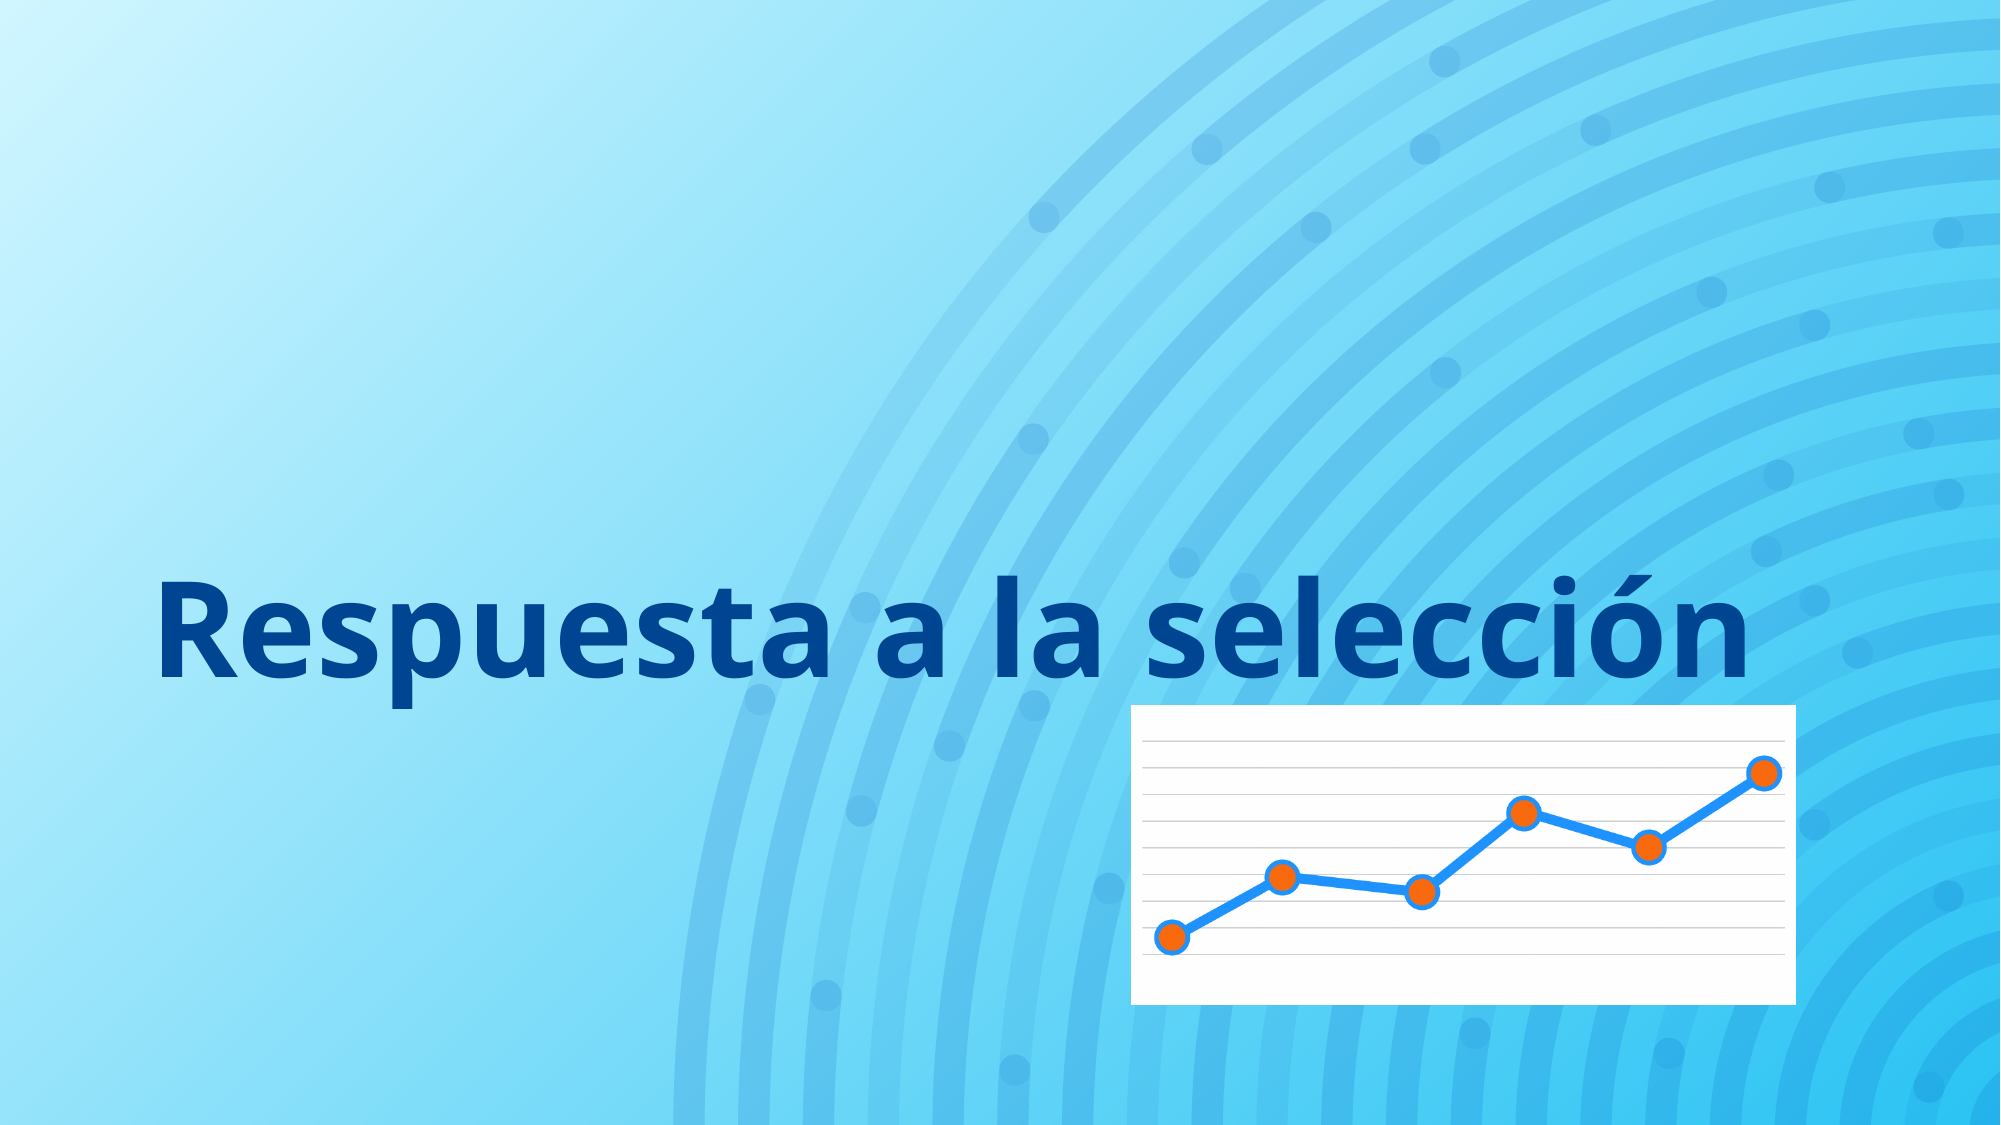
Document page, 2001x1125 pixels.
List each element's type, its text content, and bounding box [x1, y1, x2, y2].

title Respuesta a la selección [150, 419, 1850, 706]
picture [1130, 705, 1796, 1005]
